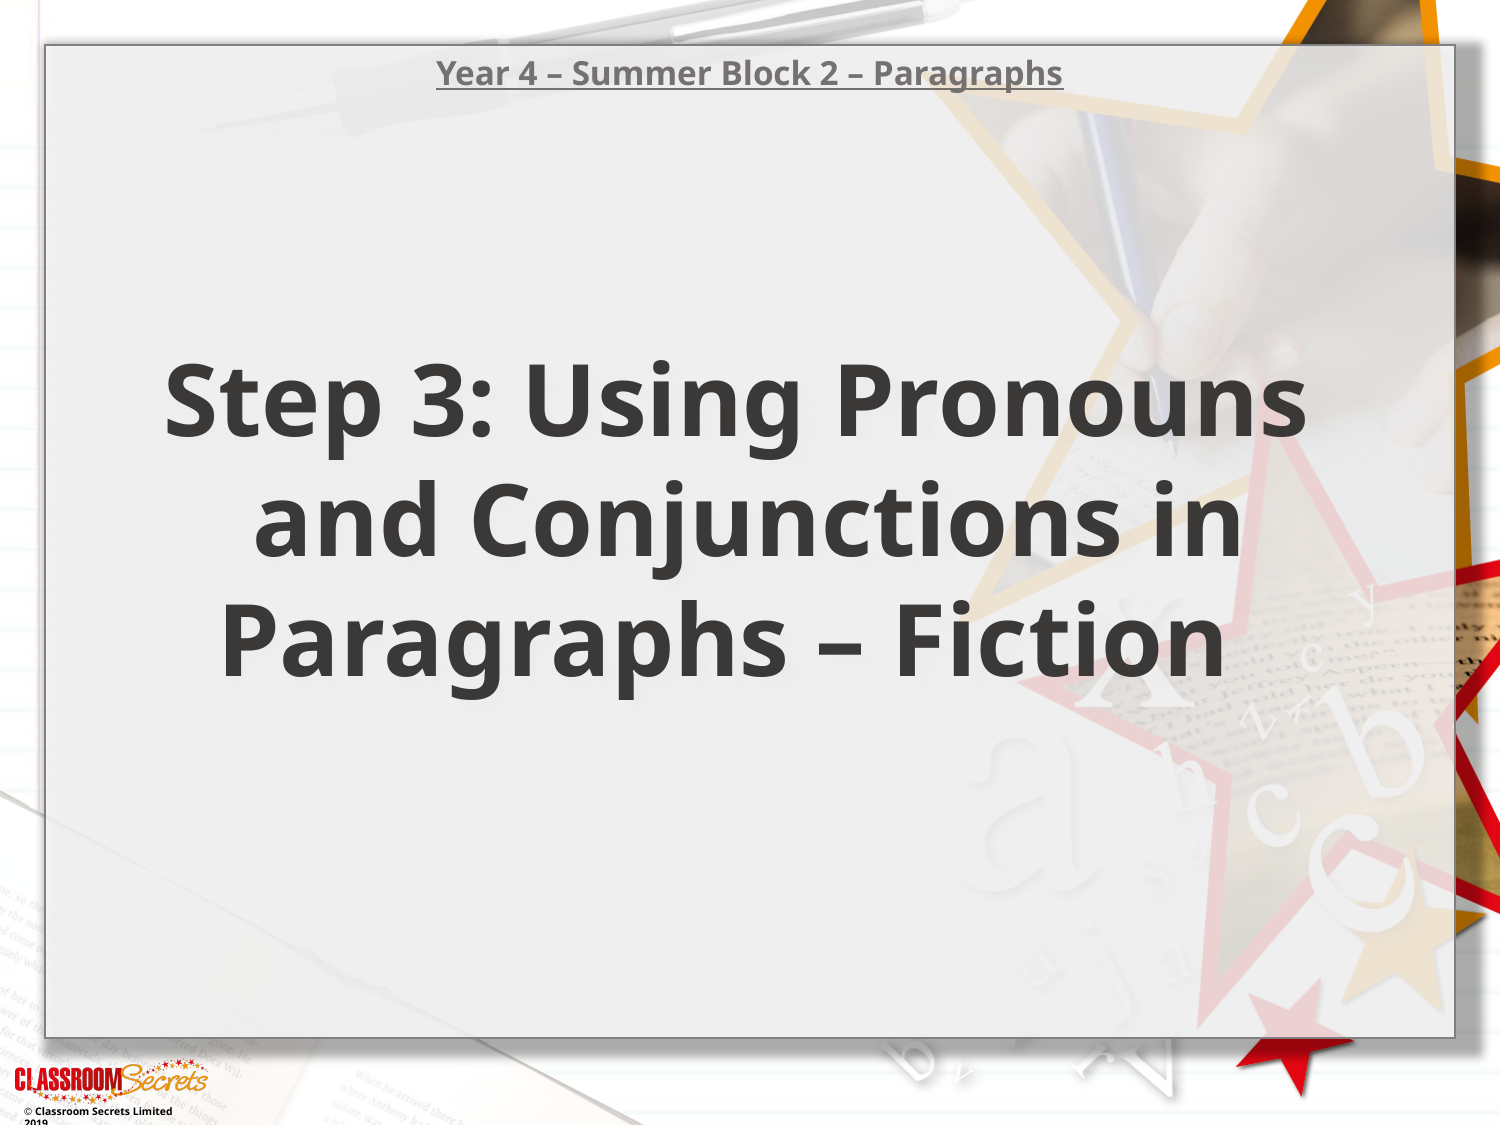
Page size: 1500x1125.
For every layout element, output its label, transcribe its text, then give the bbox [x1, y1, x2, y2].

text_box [9, 1058, 213, 1125]
text_box Year 4 – Summer Block 2 – Paragraphs Step 3: Using Pronouns and Conjunctions in Paragraphs – Fiction [44, 44, 1456, 1039]
picture [0, 0, 1500, 1125]
